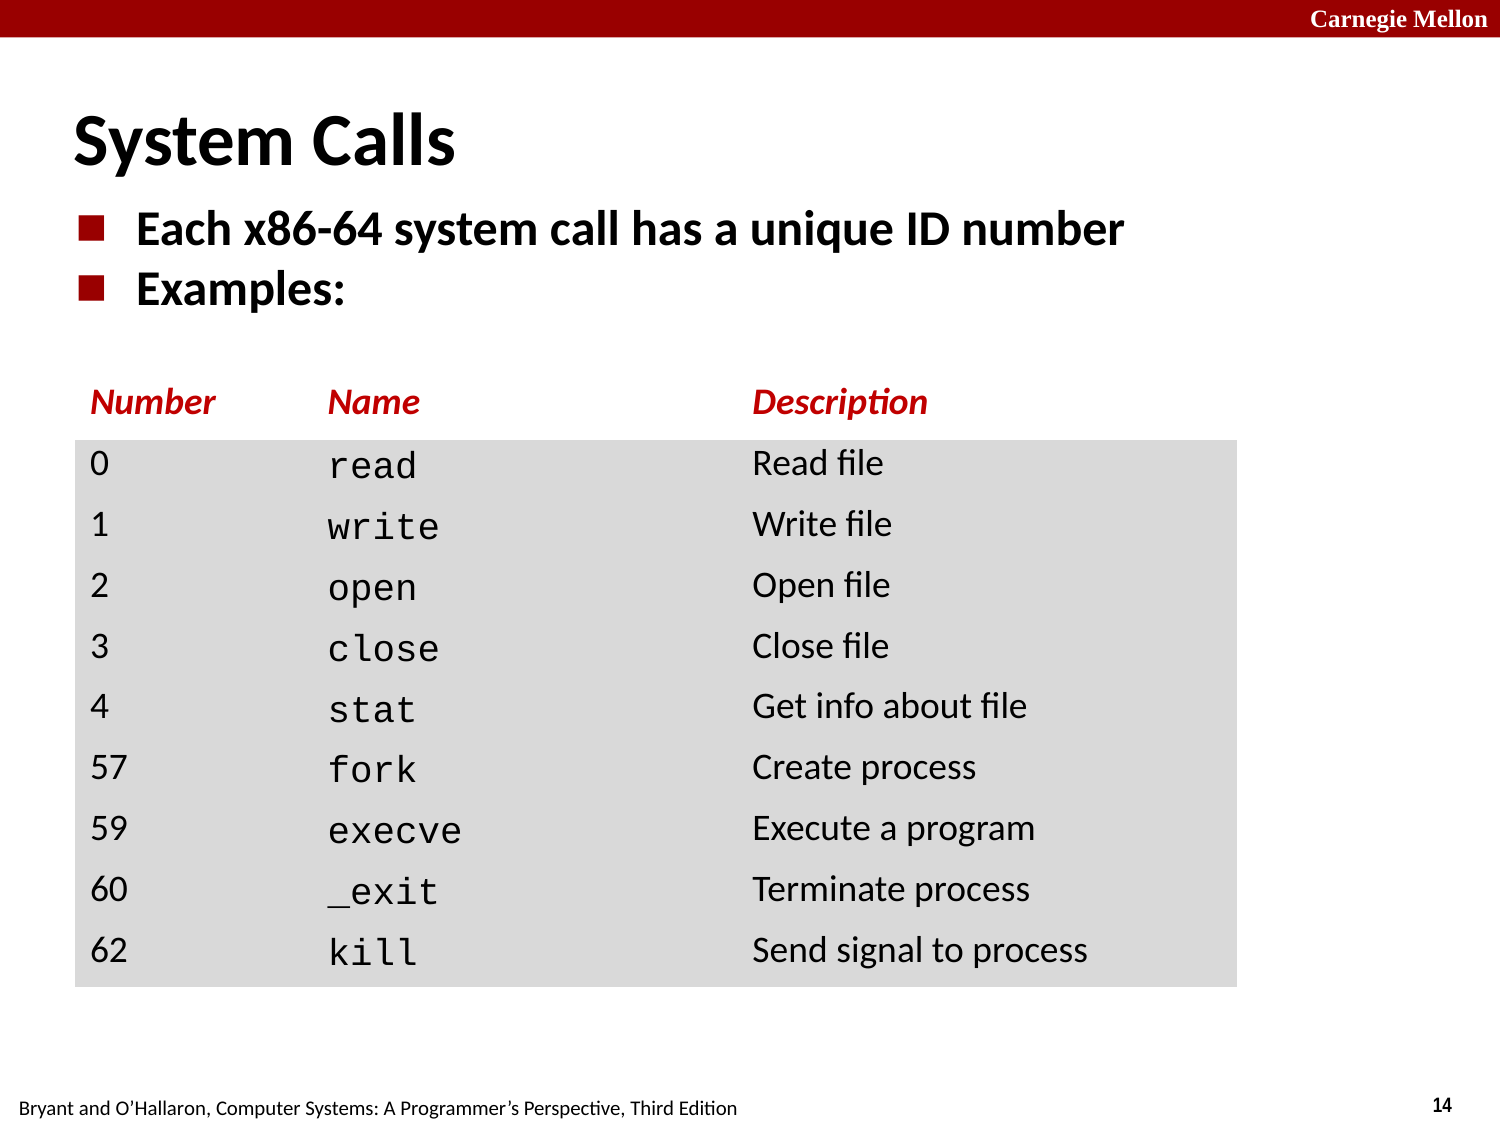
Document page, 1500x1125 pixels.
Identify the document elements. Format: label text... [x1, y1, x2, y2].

text_box Each x86-64 system call has a unique ID number Examples: [65, 200, 1361, 1075]
title System Calls [58, 72, 1305, 199]
